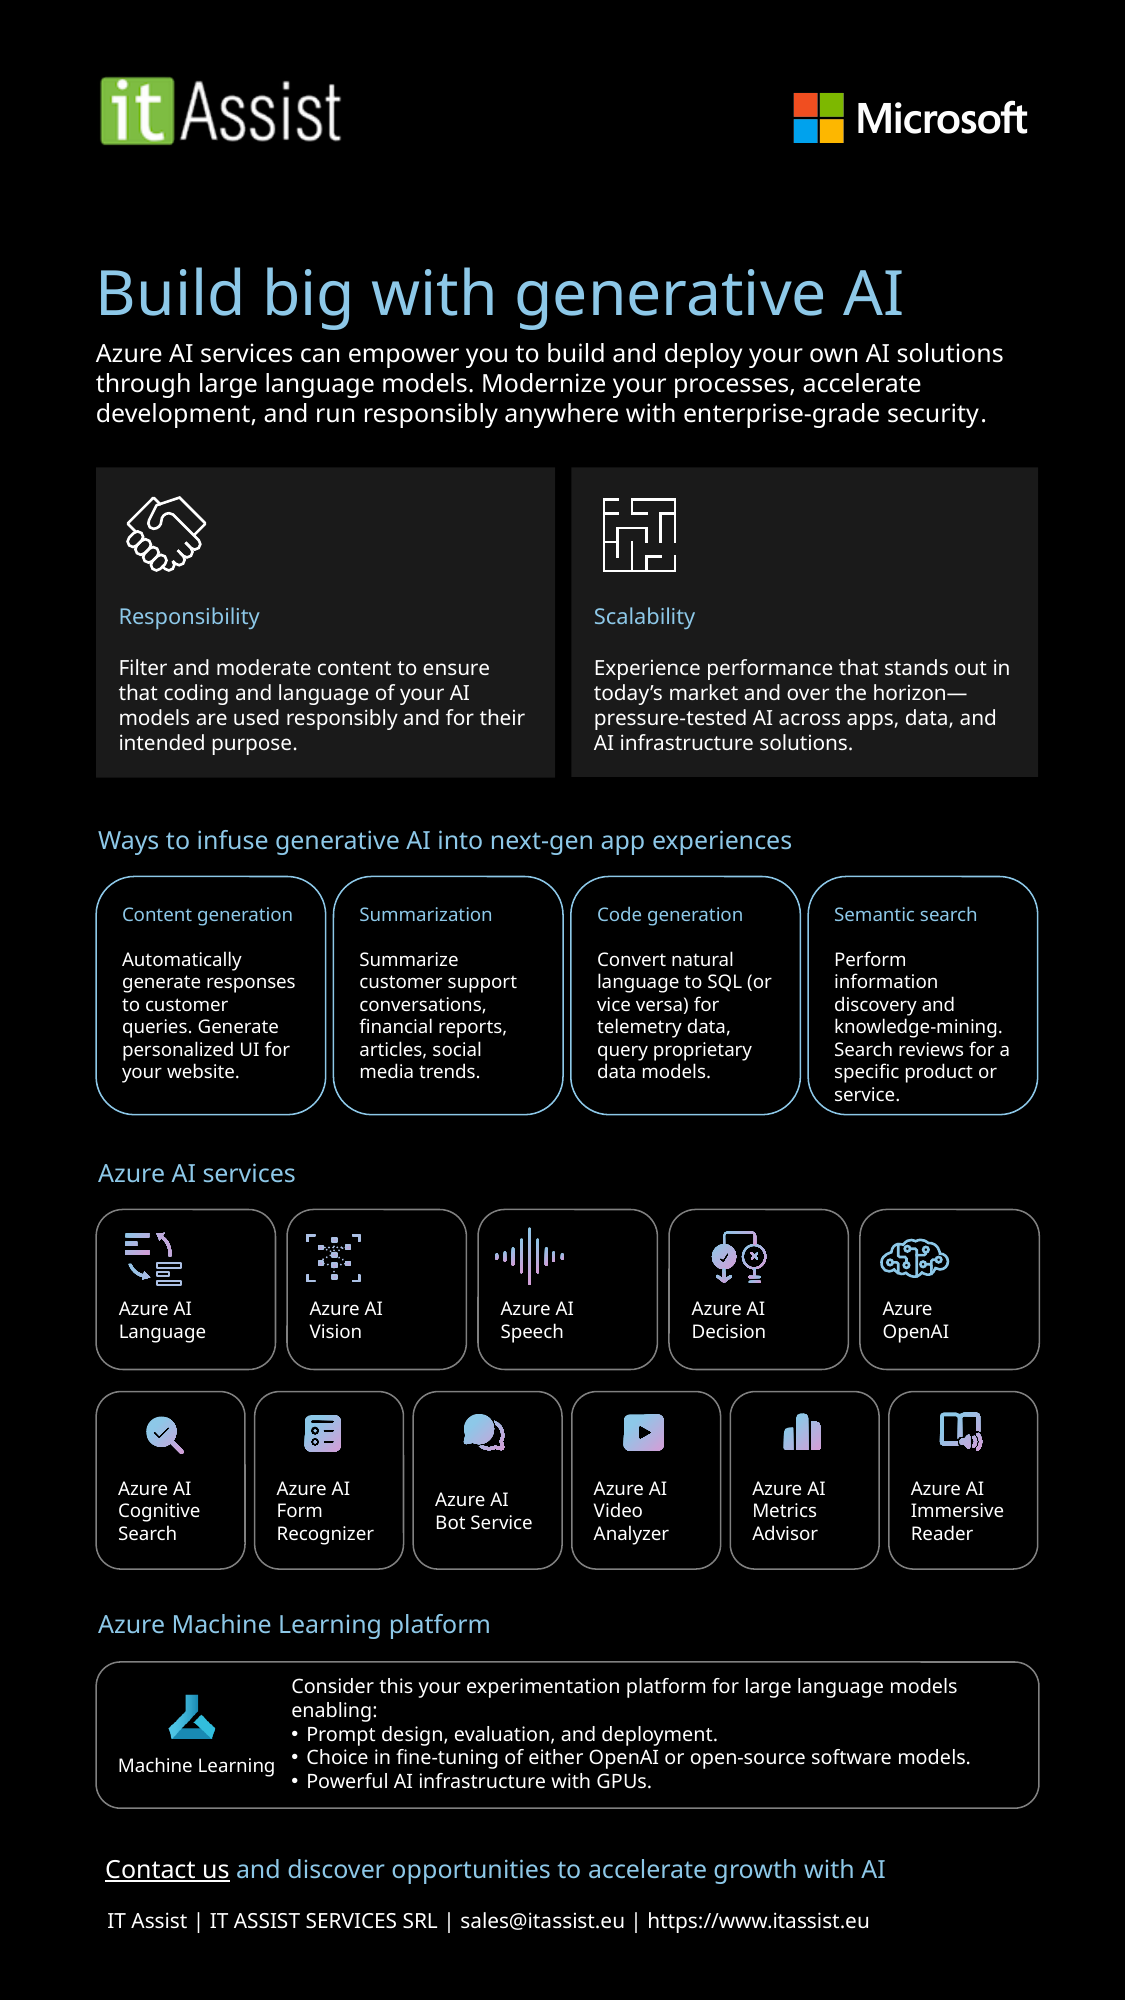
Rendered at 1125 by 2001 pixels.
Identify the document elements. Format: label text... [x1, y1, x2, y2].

text_box [127, 497, 205, 571]
text_box Scalability Experience performance that stands out in today’s market and over the horizon—pressure-tested AI across apps, data, and AI infrastructure solutions. [570, 466, 1039, 778]
text_box Ways to infuse generative AI into next-gen app experiences [98, 824, 1004, 876]
text_box Machine Learning [95, 1660, 1040, 1810]
text_box Consider this your experimentation platform for large language models enabling: Prompt design, evaluation, and deployment. Choice in fine-tuning of either OpenAI or open-source software models. Powerful AI infrastructure with GPUs. [290, 1662, 1012, 1805]
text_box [96, 876, 1038, 1115]
text_box Contact us and discover opportunities to accelerate growth with AI [105, 1853, 1011, 1889]
text_box Azure Machine Learning platform [98, 1608, 614, 1652]
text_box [96, 1391, 1038, 1570]
text_box [106, 1803, 1033, 1851]
picture [165, 1693, 218, 1740]
text_box IT Assist | IT ASSIST SERVICES SRL | sales@itassist.eu | https://www.itassist.eu [92, 1899, 1035, 1950]
text_box Azure AI services can empower you to build and deploy your own AI solutions through large language models. Modernize your processes, accelerate development, and run responsibly anywhere with enterprise-grade security. [95, 337, 1023, 442]
text_box Azure AI services [98, 1157, 1004, 1209]
text_box Responsibility Filter and moderate content to ensure that coding and language of your AI models are used responsibly and for their intended purpose. [95, 466, 556, 779]
picture [744, 43, 1077, 193]
text_box [604, 499, 676, 571]
picture [80, 64, 367, 188]
text_box Build big with generative AI [95, 237, 1000, 329]
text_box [96, 1209, 1040, 1370]
